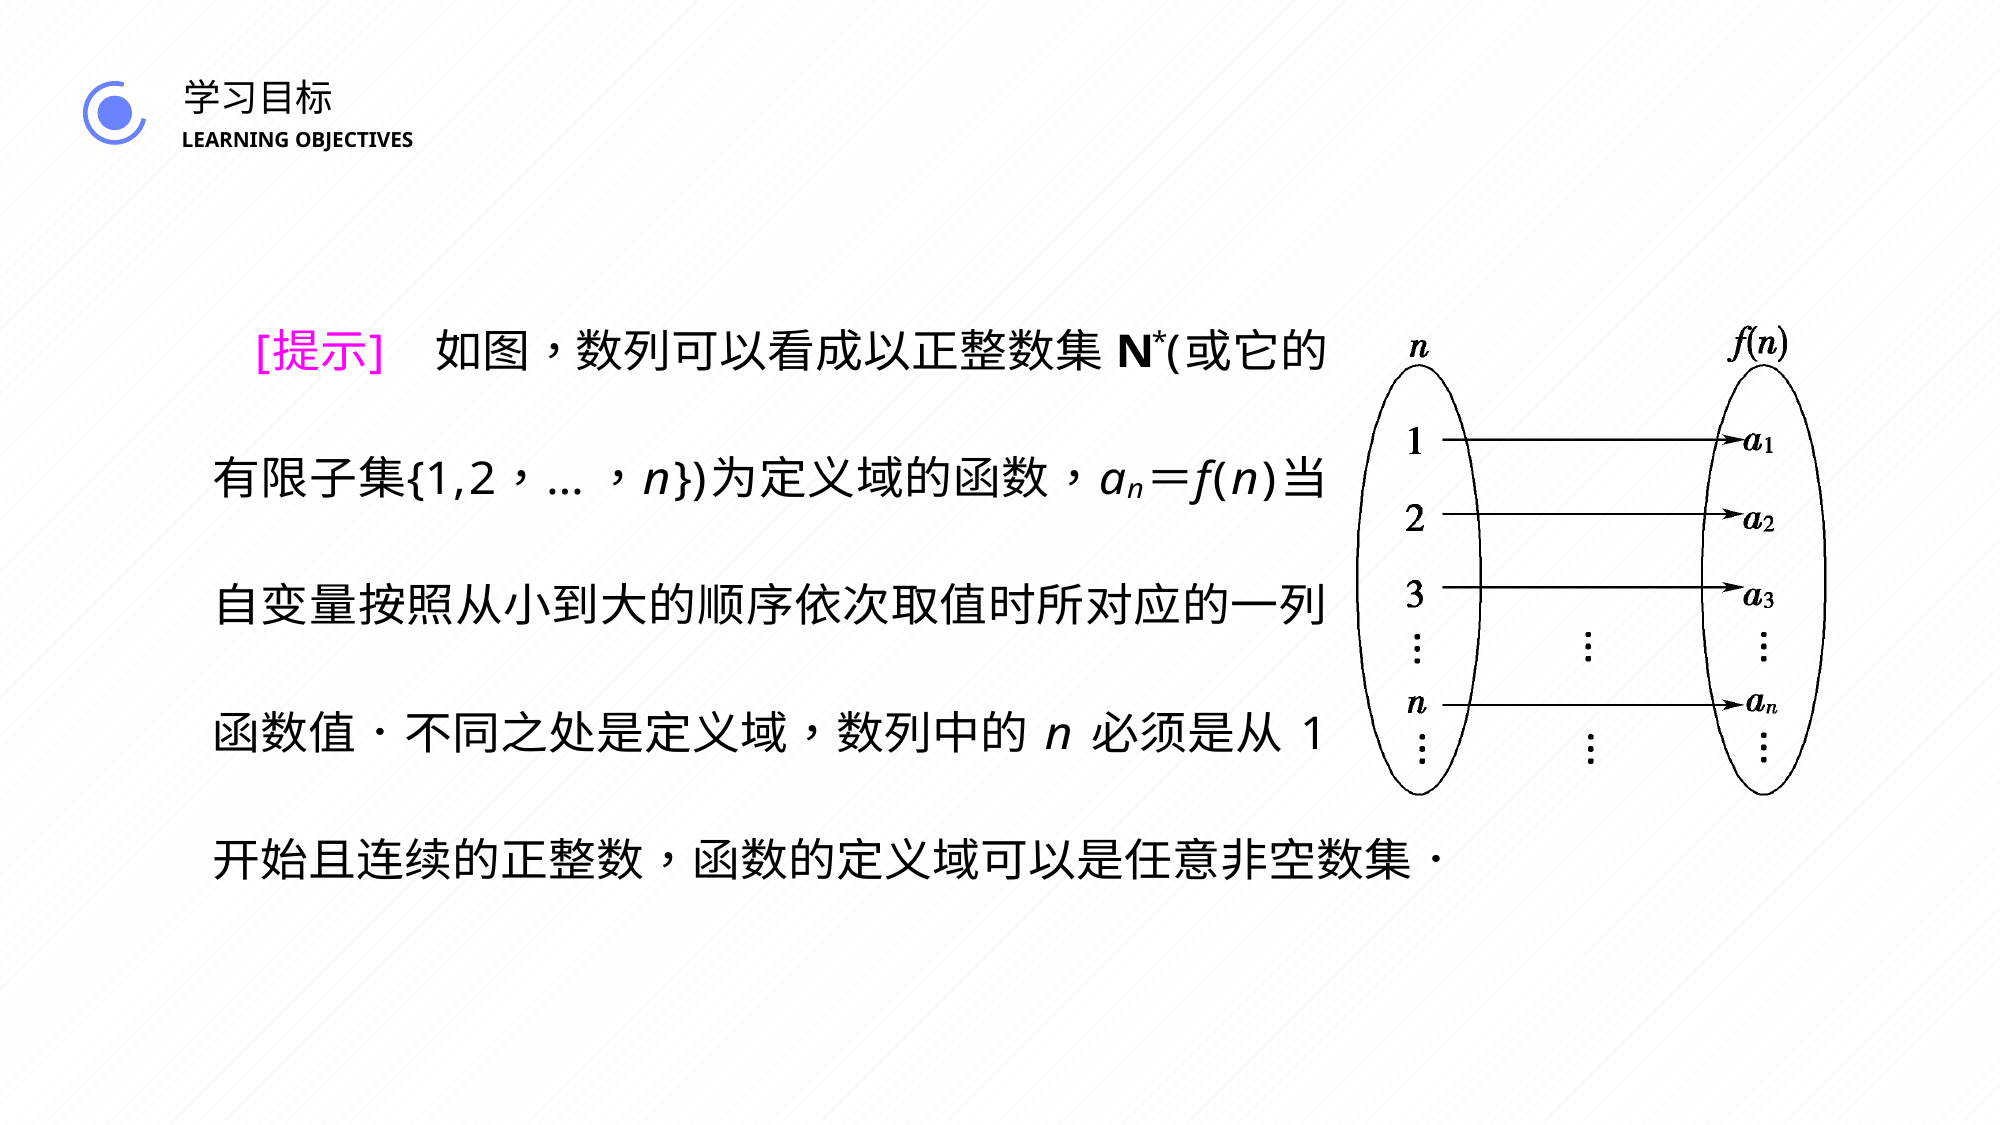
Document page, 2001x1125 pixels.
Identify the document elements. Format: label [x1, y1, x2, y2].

text_box [212, 306, 1835, 1006]
text_box [86, 66, 493, 161]
